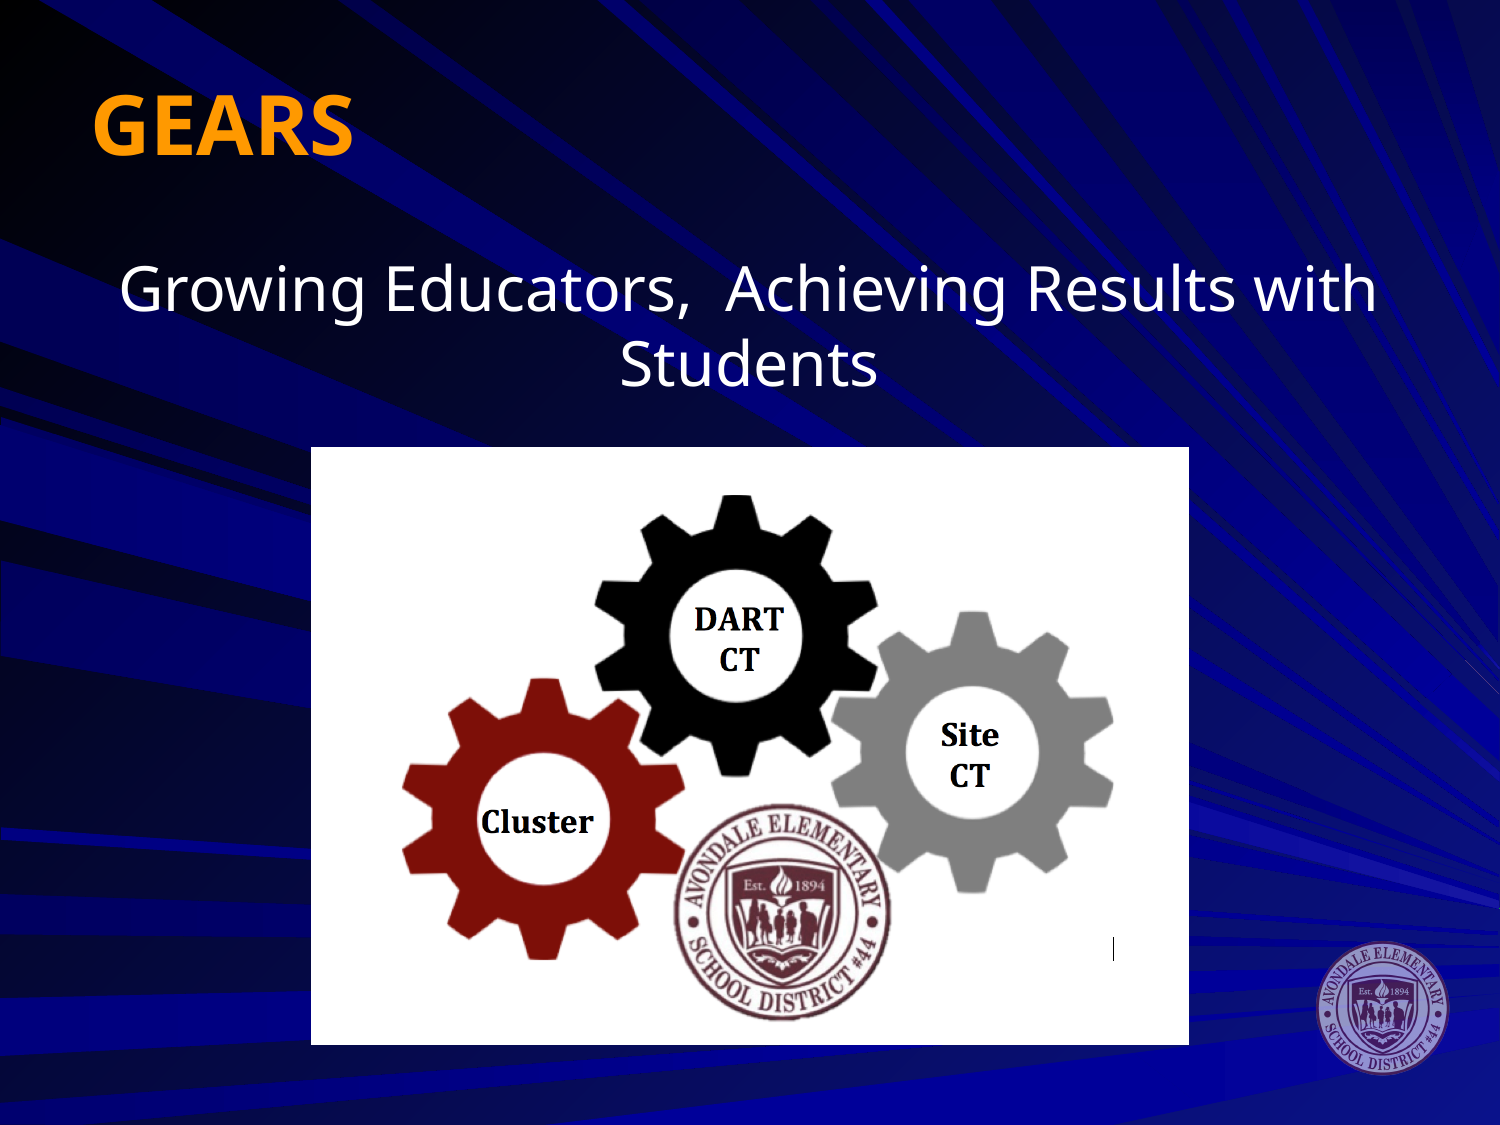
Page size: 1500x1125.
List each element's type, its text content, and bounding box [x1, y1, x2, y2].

picture [1311, 937, 1454, 1079]
title GEARS [74, 44, 1426, 188]
list Growing Educators, Achieving Results with Students [74, 234, 1426, 1083]
picture [311, 447, 1189, 1045]
